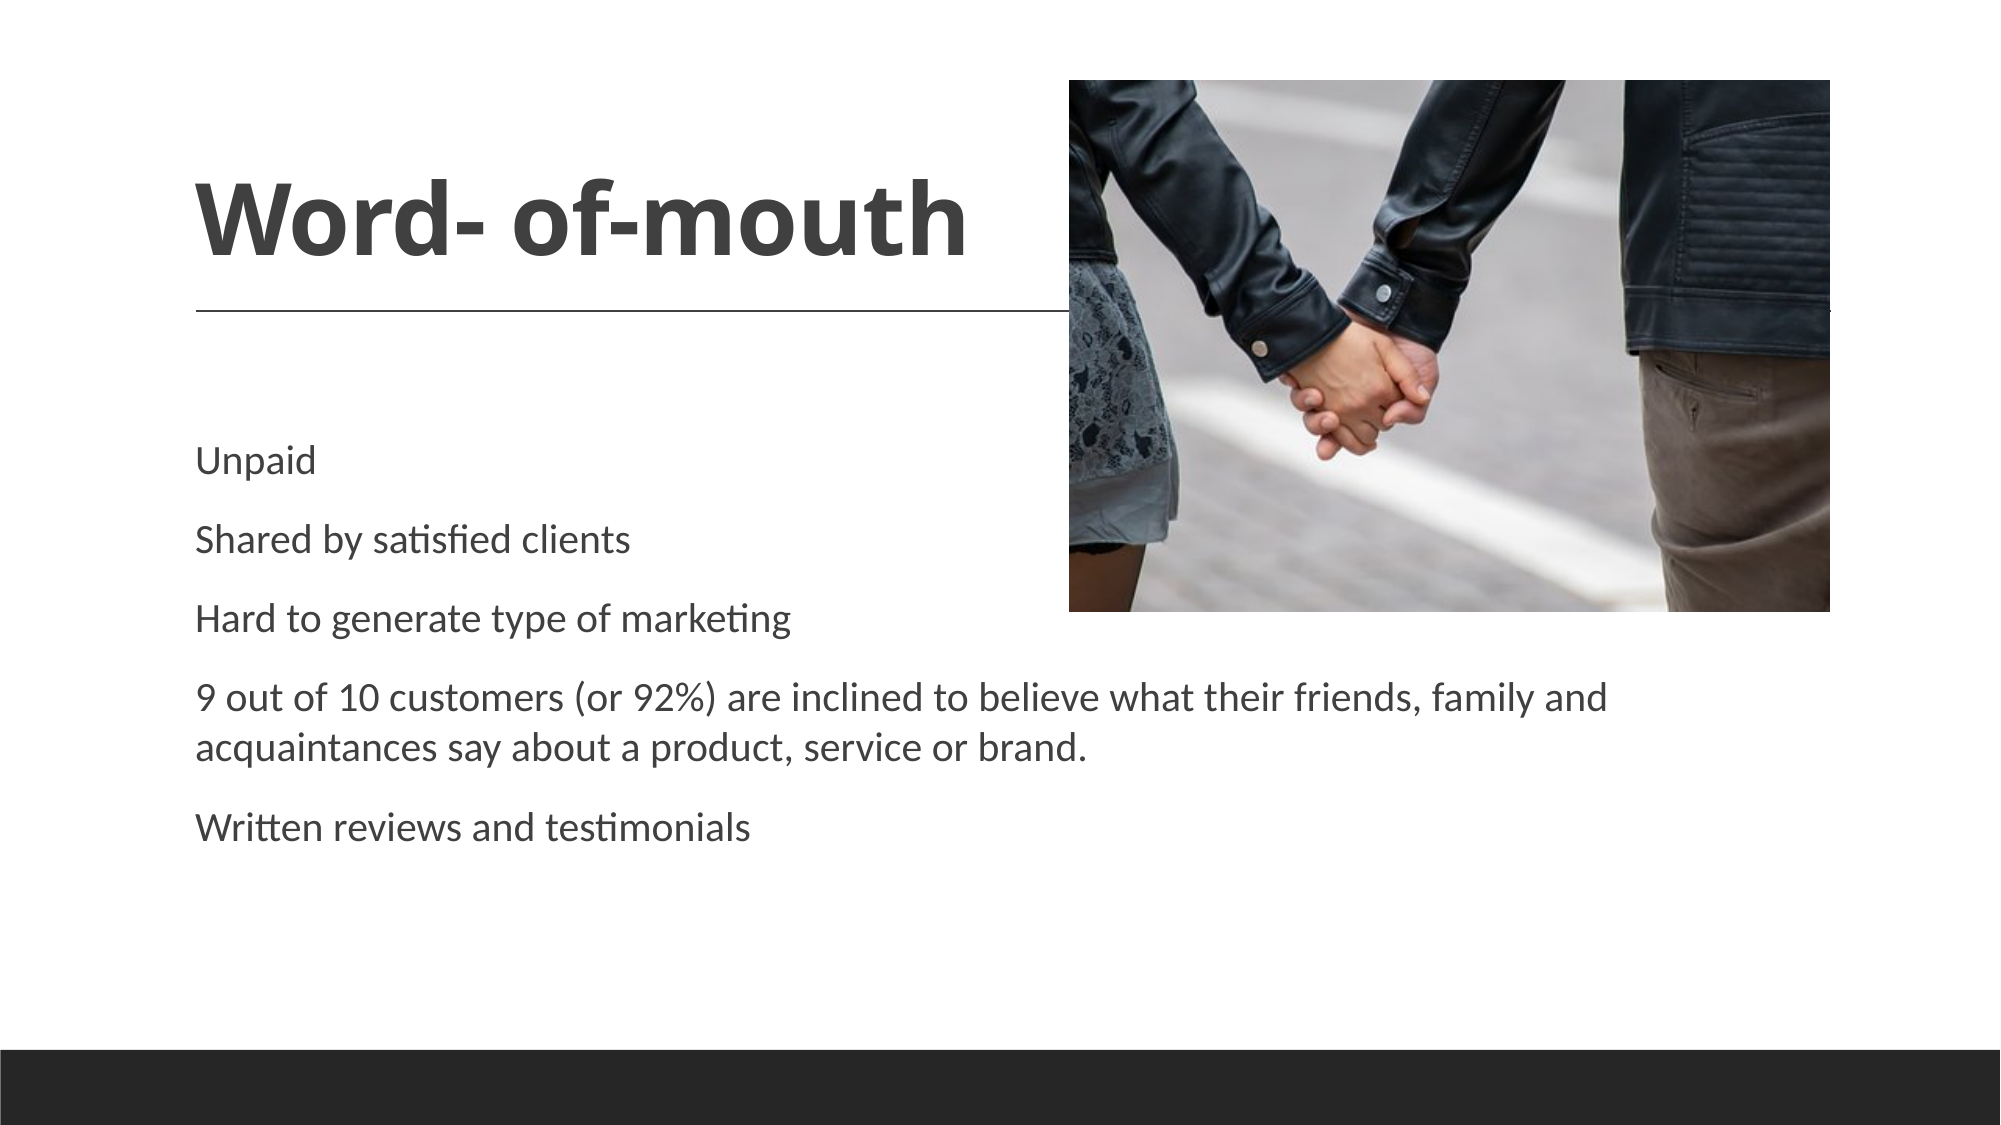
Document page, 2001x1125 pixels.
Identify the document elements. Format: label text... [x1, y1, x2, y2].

title Word- of-mouth [180, 47, 1830, 285]
list Unpaid Shared by satisfied clients Hard to generate type of marketing 9 out of 10 customers (or 92%) are inclined to believe what their friends, family and acquaintances say about a product, service or brand. Written reviews and testimonials [180, 345, 1830, 963]
picture [1068, 79, 1831, 612]
